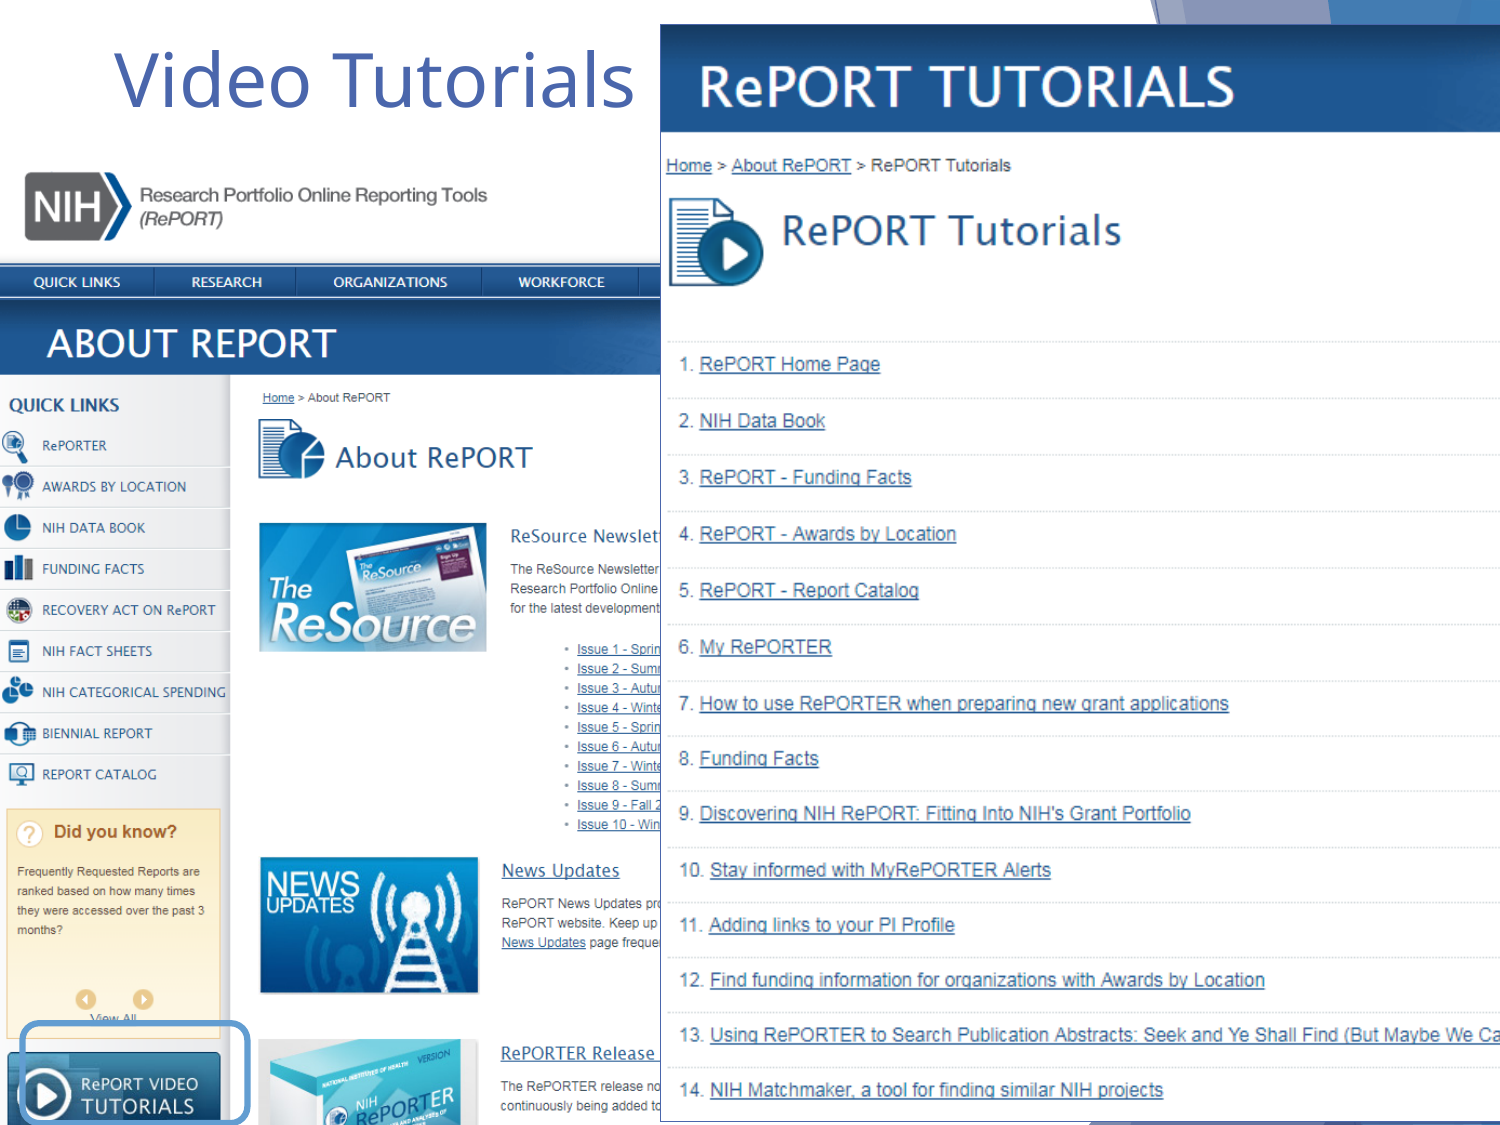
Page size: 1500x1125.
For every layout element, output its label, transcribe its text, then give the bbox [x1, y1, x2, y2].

picture [0, 24, 1500, 1125]
title Video Tutorials [99, 24, 660, 167]
